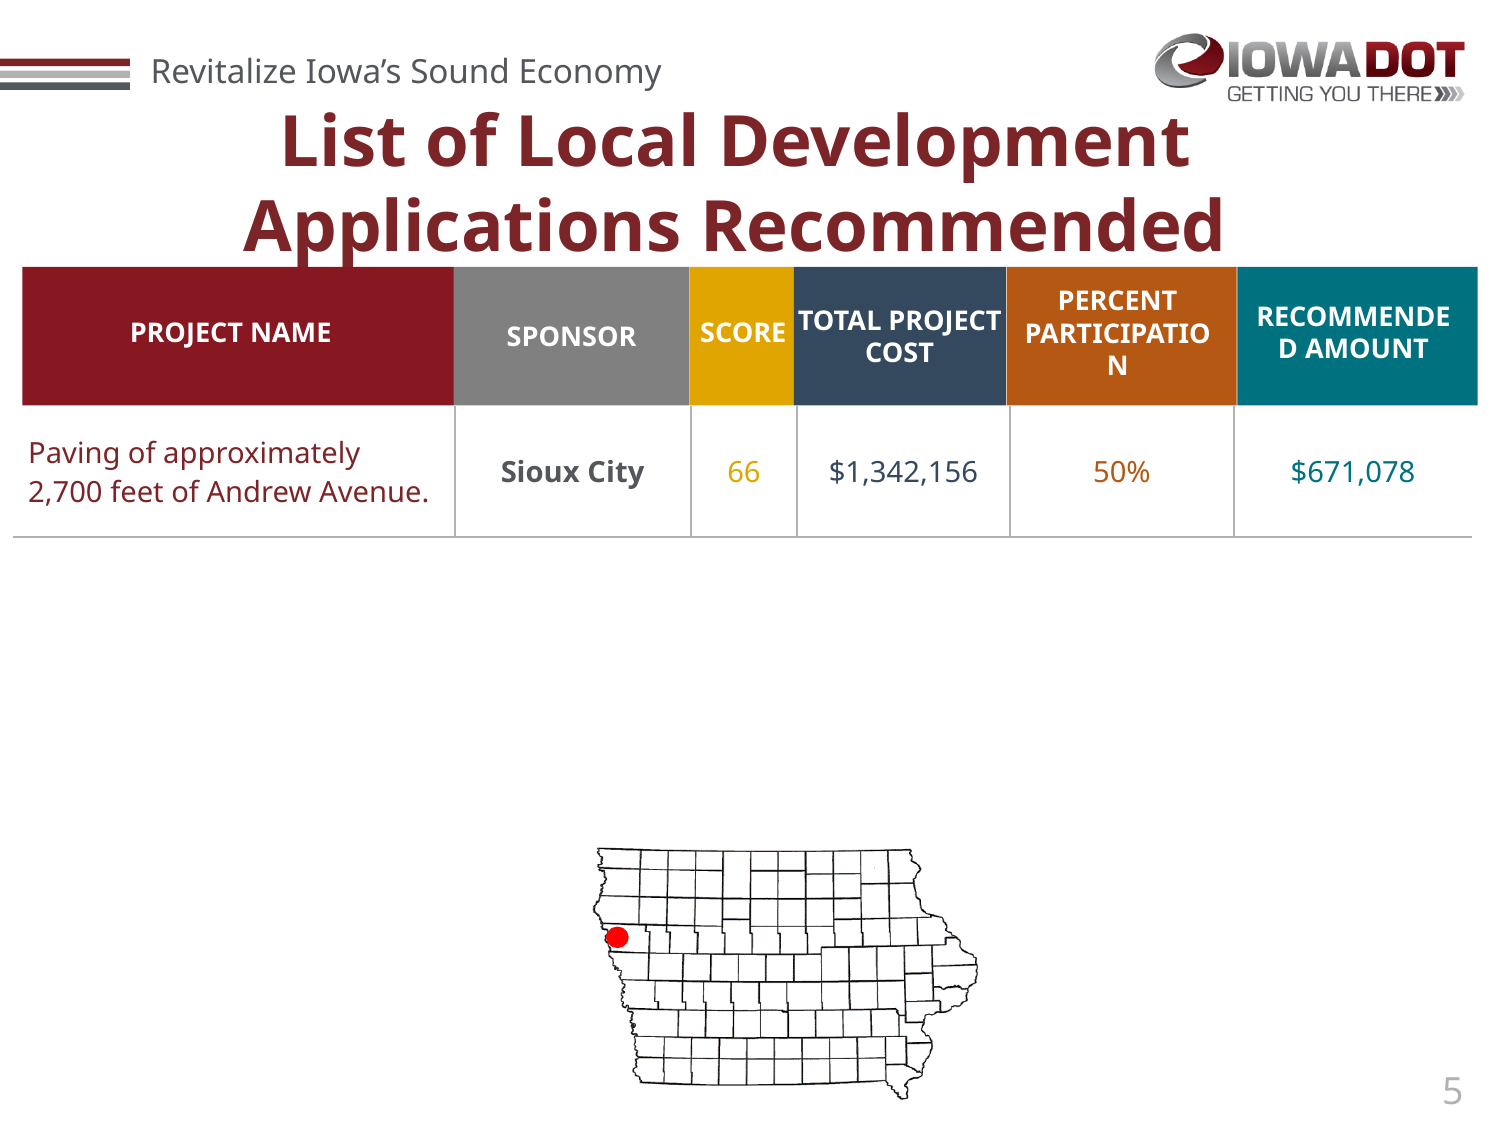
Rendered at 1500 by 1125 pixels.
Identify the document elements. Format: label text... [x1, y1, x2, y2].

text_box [21, 266, 1478, 406]
table_header Paving of approximately 2,700 feet of Andrew Avenue. [13, 406, 454, 536]
table_header 66 [692, 414, 796, 536]
table_header Sioux City [456, 414, 690, 536]
text_box List of Local Development Applications Recommended [88, 116, 1383, 246]
table_header 50% [1011, 414, 1233, 536]
table_header $1,342,156 [798, 414, 1009, 536]
picture [582, 833, 982, 1103]
table_header $671,078 [1235, 414, 1472, 536]
picture [1147, 23, 1471, 114]
